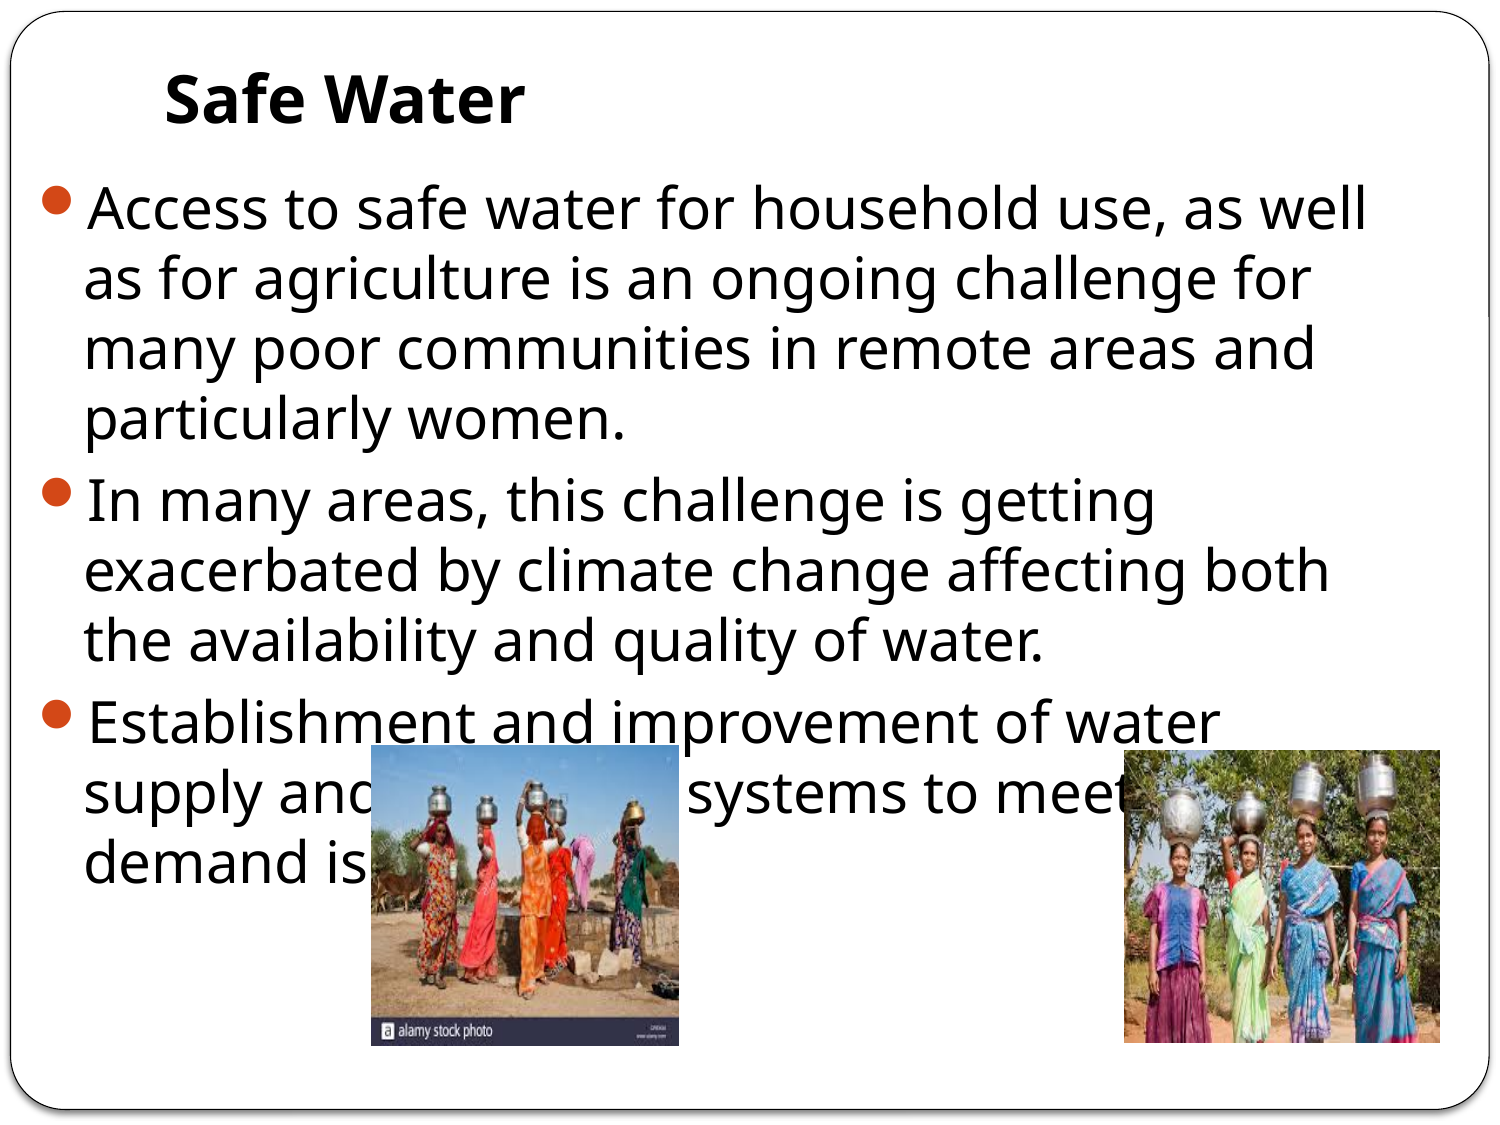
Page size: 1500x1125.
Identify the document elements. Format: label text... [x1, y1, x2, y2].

list Access to safe water for household use, as well as for agriculture is an ongoing challenge for many poor communities in remote areas and particularly women. In many areas, this challenge is getting exacerbated by climate change affecting both the availability and quality of water. Establishment and improvement of water supply and sanitation systems to meet the demand is a priority. [23, 164, 1416, 715]
title Safe Water [150, 45, 1425, 153]
picture [371, 745, 680, 1047]
picture [1124, 750, 1440, 1043]
